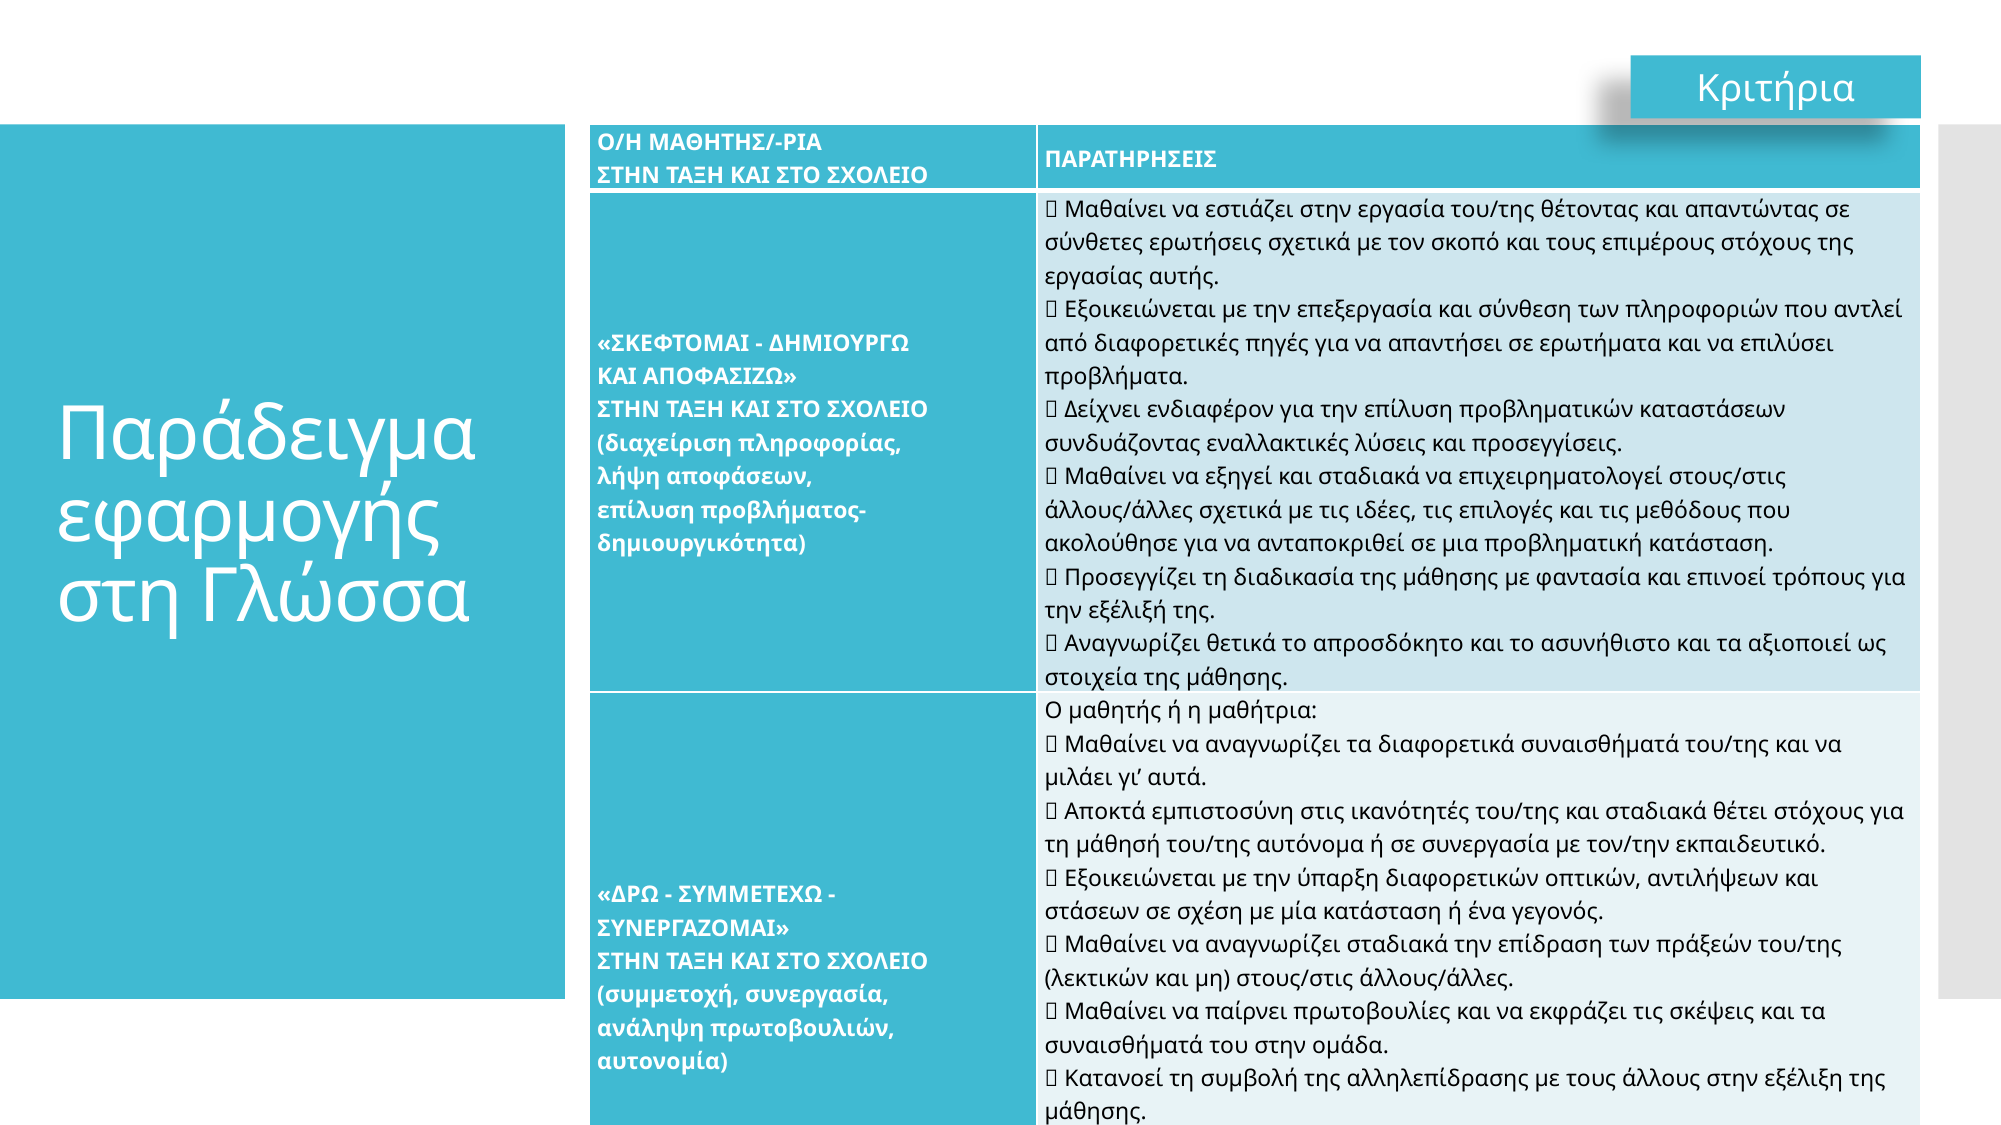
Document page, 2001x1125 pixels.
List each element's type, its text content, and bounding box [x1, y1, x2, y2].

table_cell  Μαθαίνει να εστιάζει στην εργασία του/της θέτοντας και απαντώντας σε σύνθετες ερωτήσεις σχετικά με τον σκοπό και τους επιμέρους στόχους της εργασίας αυτής.  Εξοικειώνεται με την επεξεργασία και σύνθεση των πληροφοριών που αντλεί από διαφορετικές πηγές για να απαντήσει σε ερωτήματα και να επιλύσει προβλήματα.  Δείχνει ενδιαφέρον για την επίλυση προβληματικών καταστάσεων συνδυάζοντας εναλλακτικές λύσεις και προσεγγίσεις.  Μαθαίνει να εξηγεί και σταδιακά να επιχειρηματολογεί στους/στις άλλους/άλλες σχετικά με τις ιδέες, τις επιλογές και τις μεθόδους που ακολούθησε για να ανταποκριθεί σε μια προβληματική κατάσταση.  Προσεγγίζει τη διαδικασία της μάθησης με φαντασία και επινοεί τρόπους για την εξέλιξή της.  Αναγνωρίζει θετικά το απροσδόκητο και το ασυνήθιστο και τα αξιοποιεί ως στοιχεία της μάθησης. [1038, 193, 1920, 691]
text_box Κριτήρια [1630, 54, 1922, 119]
title Παράδειγμα εφαρμογής στη Γλώσσα [41, 184, 525, 940]
table_cell «ΔΡΩ - ΣΥΜΜΕΤΕΧΩ - ΣΥΝΕΡΓΑΖΟΜΑΙ» ΣΤΗΝ ΤΑΞΗ ΚΑΙ ΣΤΟ ΣΧΟΛΕΙΟ (συμμετοχή, συνεργασία, ανάληψη πρωτοβουλιών, αυτονομία) [590, 693, 1036, 1125]
table_header ΠΑΡΑΤΗΡΗΣΕΙΣ [1038, 125, 1920, 188]
table_cell Ο μαθητής ή η μαθήτρια:  Μαθαίνει να αναγνωρίζει τα διαφορετικά συναισθήματά του/της και να μιλάει γι’ αυτά.  Αποκτά εμπιστοσύνη στις ικανότητές του/της και σταδιακά θέτει στόχους για τη μάθησή του/της αυτόνομα ή σε συνεργασία με τον/την εκπαιδευτικό.  Εξοικειώνεται με την ύπαρξη διαφορετικών οπτικών, αντιλήψεων και στάσεων σε σχέση με μία κατάσταση ή ένα γεγονός.  Μαθαίνει να αναγνωρίζει σταδιακά την επίδραση των πράξεών του/της (λεκτικών και μη) στους/στις άλλους/άλλες.  Μαθαίνει να παίρνει πρωτοβουλίες και να εκφράζει τις σκέψεις και τα συναισθήματά του στην ομάδα.  Κατανοεί τη συμβολή της αλληλεπίδρασης με τους άλλους στην εξέλιξη της μάθησης.  Μαθαίνει να ζητά και να προσφέρει βοήθεια στους/τις συμμαθητές/-ήτριές του/της.  Κατανοεί σταδιακά την αξία της ομάδας συμμετέχοντας ενεργά σε συλλογικές δράσεις. [1038, 693, 1920, 1125]
table_header Ο/Η ΜΑΘΗΤΗΣ/-ΡΙΑ ΣΤΗΝ ΤΑΞΗ ΚΑΙ ΣΤΟ ΣΧΟΛΕΙΟ [590, 125, 1036, 188]
table_cell «ΣΚΕΦΤΟΜΑΙ - ΔΗΜΙΟΥΡΓΩ ΚΑΙ ΑΠΟΦΑΣΙΖΩ» ΣΤΗΝ ΤΑΞΗ ΚΑΙ ΣΤΟ ΣΧΟΛΕΙΟ (διαχείριση πληροφορίας, λήψη αποφάσεων, επίλυση προβλήματος- δημιουργικότητα) [590, 193, 1036, 691]
